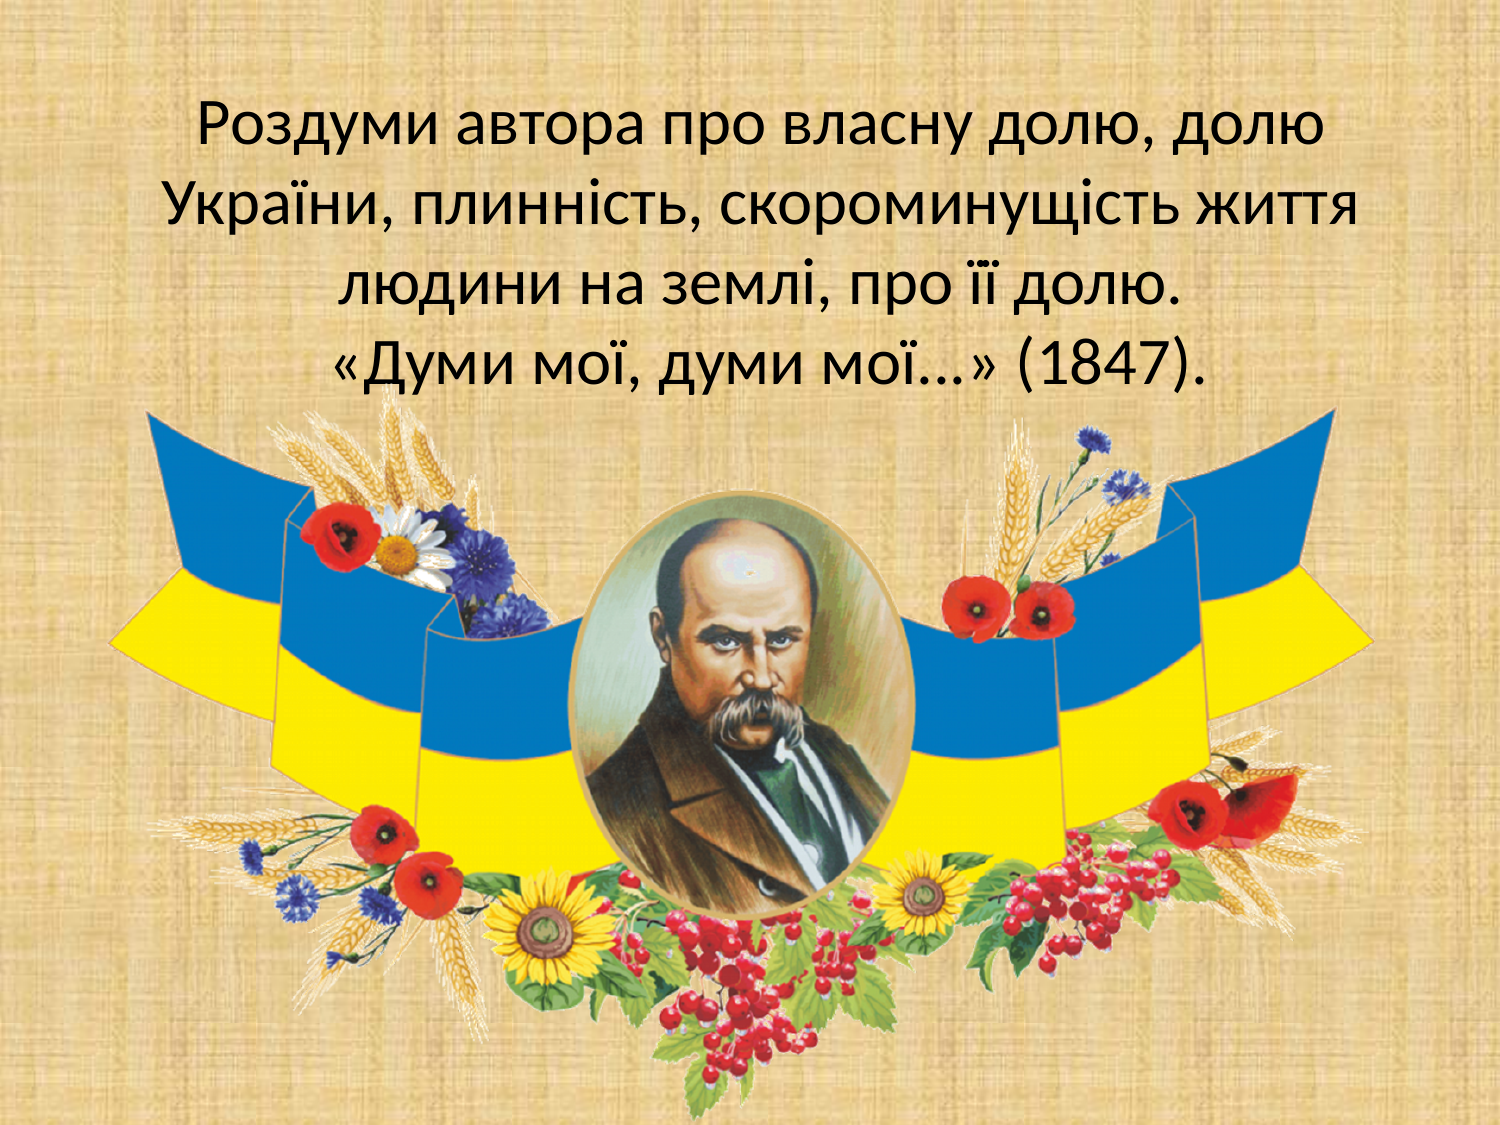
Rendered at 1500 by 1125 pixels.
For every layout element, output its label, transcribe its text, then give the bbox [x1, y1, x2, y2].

picture [0, 0, 1500, 1125]
title Роздуми автора про власну долю, долю України, плинність, скороминущість життя людини на землі, про її долю. «Думи мої, думи мої...» (1847). [123, 66, 1399, 409]
